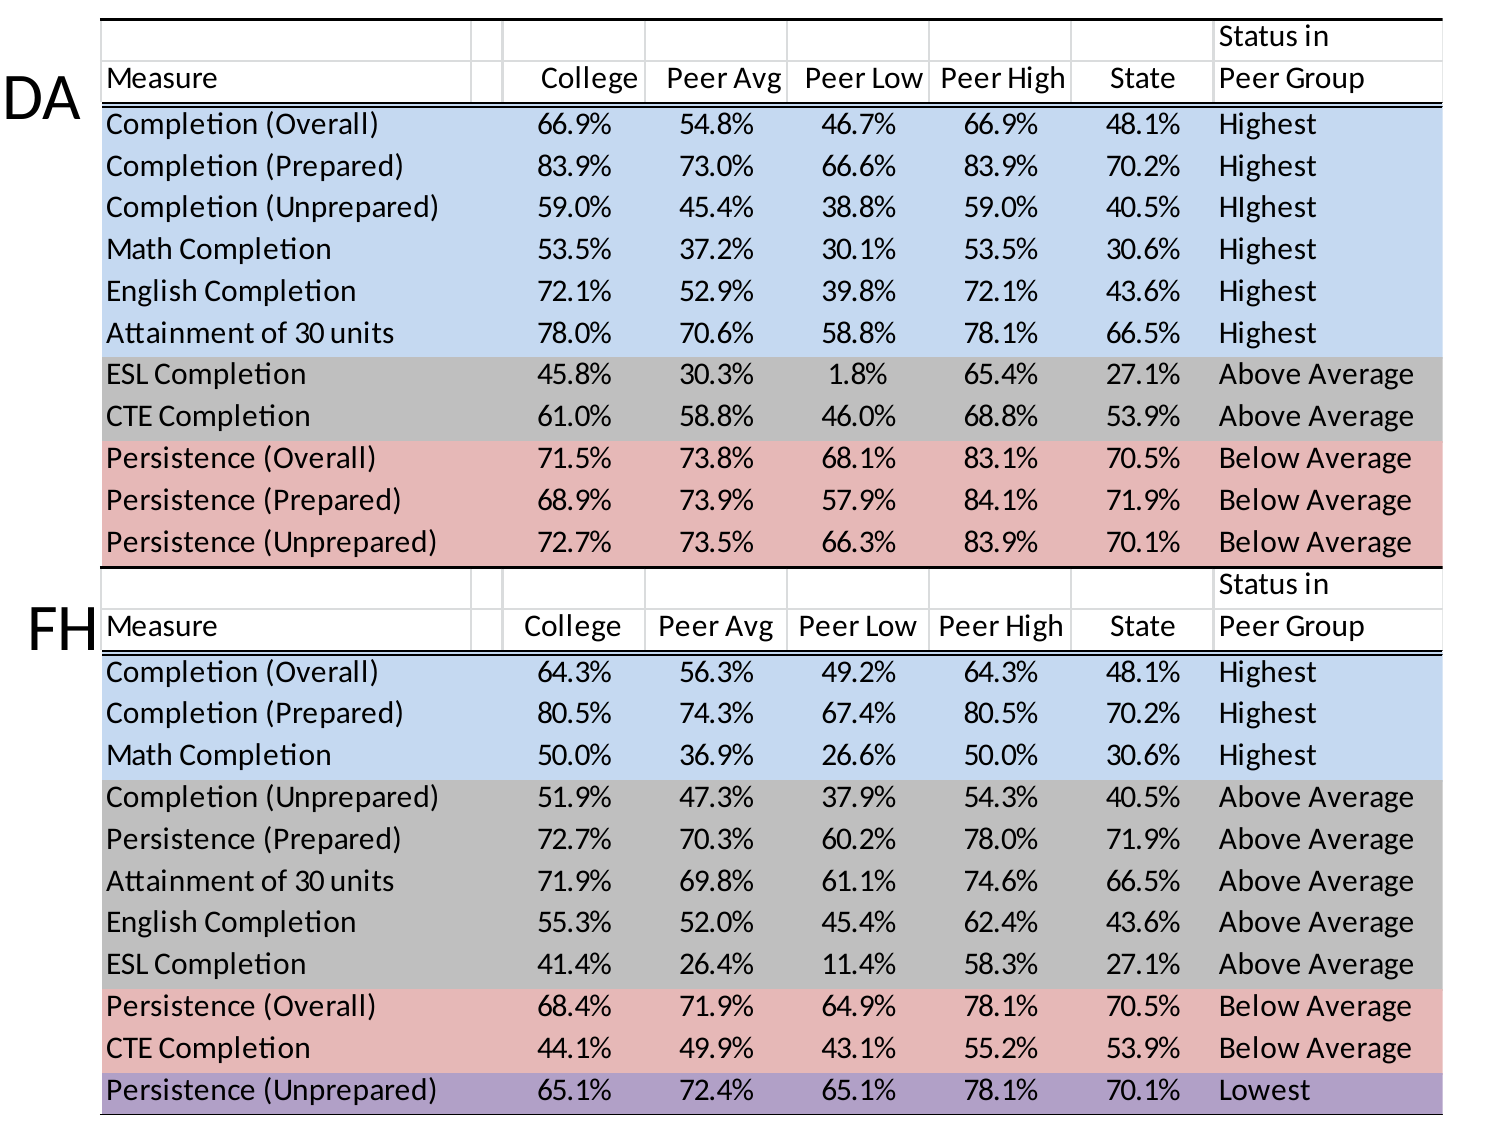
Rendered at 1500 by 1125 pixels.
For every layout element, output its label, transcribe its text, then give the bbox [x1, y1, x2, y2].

text_box DA [0, 42, 94, 143]
picture [99, 18, 1445, 1117]
text_box FH [12, 574, 94, 674]
